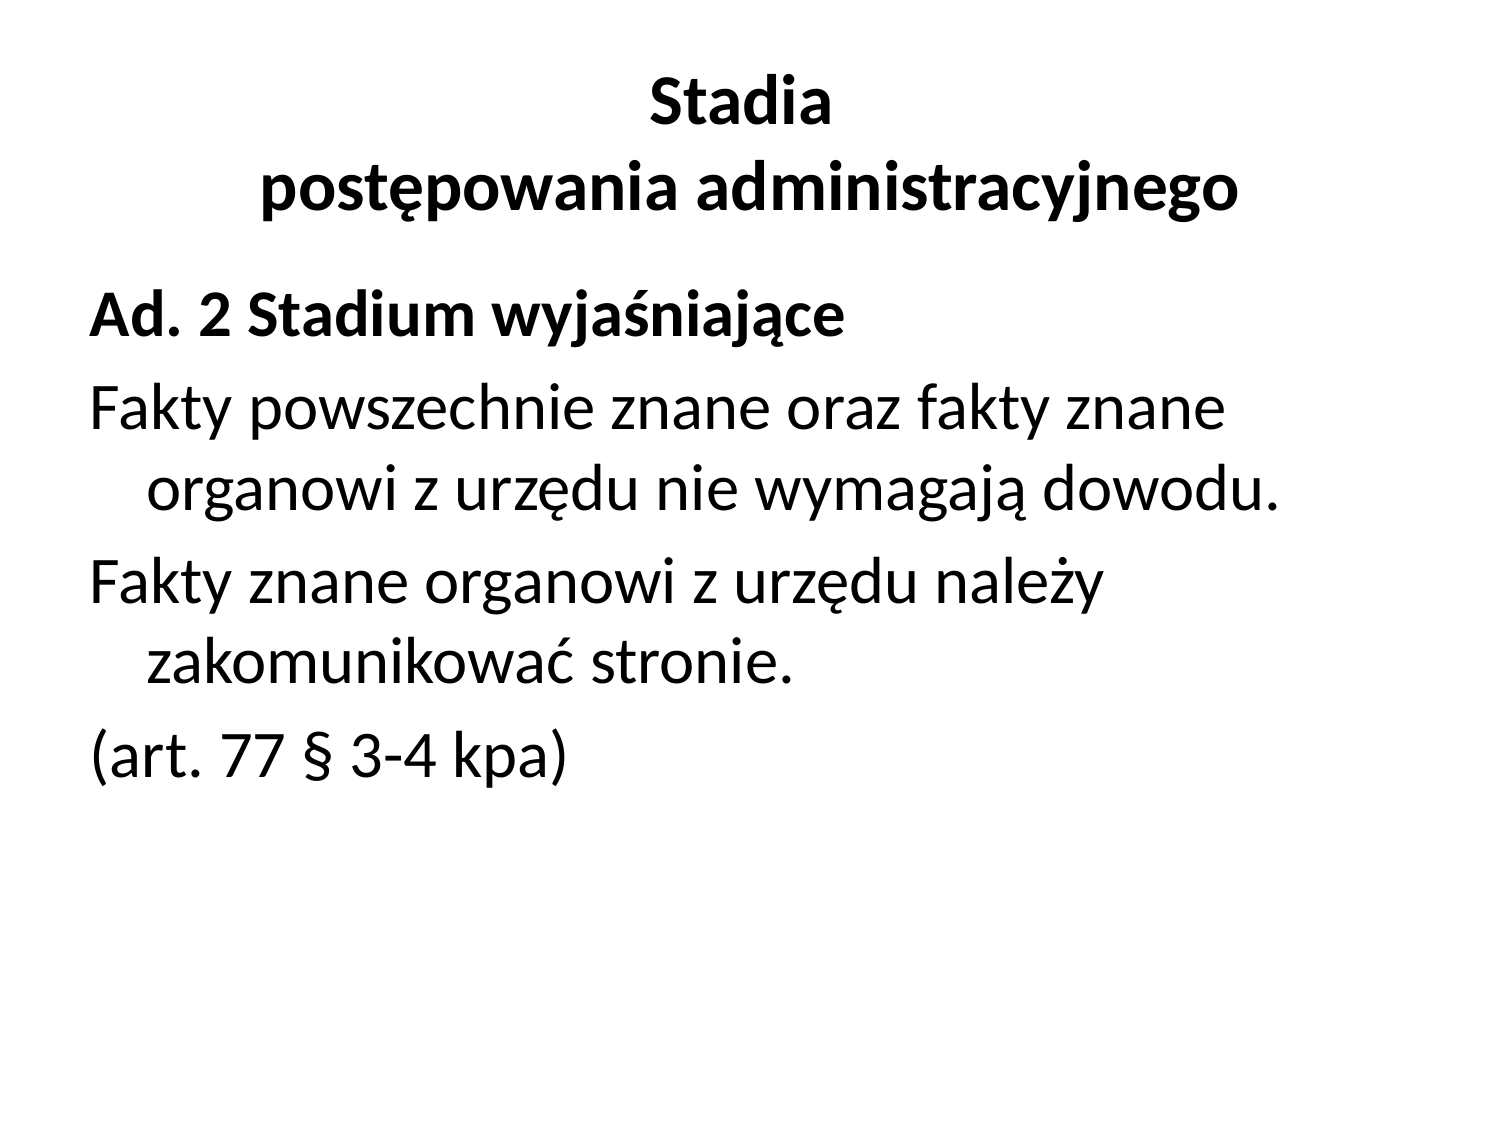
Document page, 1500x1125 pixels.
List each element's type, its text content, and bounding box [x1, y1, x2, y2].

text_box Stadia postępowania administracyjnego [75, 45, 1425, 233]
text_box Ad. 2 Stadium wyjaśniające Fakty powszechnie znane oraz fakty znane organowi z urzędu nie wymagają dowodu. Fakty znane organowi z urzędu należy zakomunikować stronie. (art. 77 § 3-4 kpa) [75, 262, 1425, 1005]
